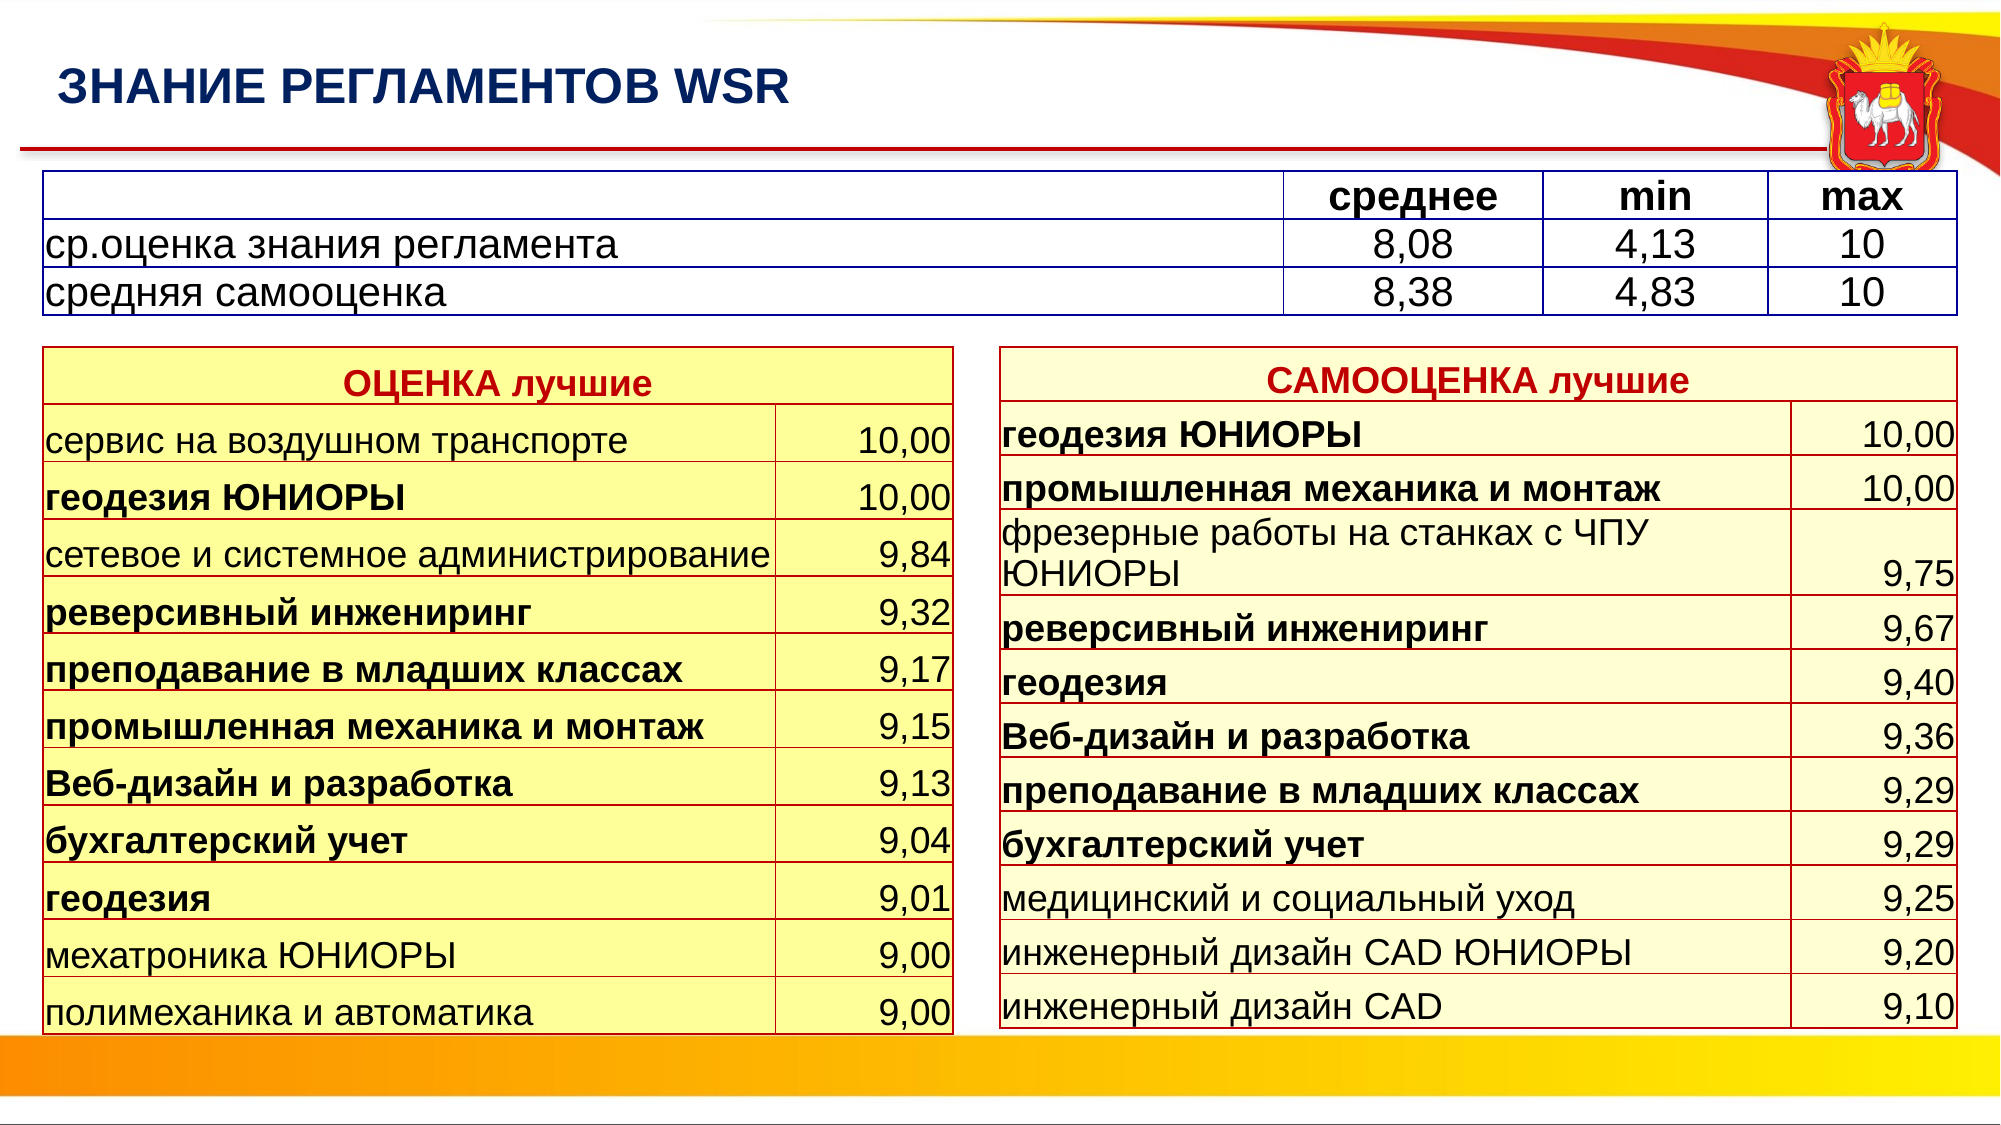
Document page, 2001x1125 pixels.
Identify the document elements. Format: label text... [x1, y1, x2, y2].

table_cell 10,00 [776, 462, 952, 518]
table_cell 9,15 [776, 691, 952, 747]
table_header САМООЦЕНКА лучшие [1001, 348, 1956, 400]
table_cell 9,32 [776, 577, 952, 632]
table_header max [1769, 172, 1956, 218]
table_cell 10,00 [1792, 402, 1956, 454]
table_cell 9,20 [1792, 920, 1956, 973]
text_box ЗНАНИЕ РЕГЛАМЕНТОВ WSR [43, 22, 1719, 121]
table_cell сетевое и системное администрирование [44, 520, 775, 575]
table_cell промышленная механика и монтаж [44, 691, 775, 747]
table_cell 10,00 [1792, 456, 1956, 508]
table_cell реверсивный инжениринг [1001, 596, 1790, 648]
table_cell геодезия [1001, 650, 1790, 702]
table_cell преподавание в младших классах [1001, 758, 1790, 810]
table_cell 9,75 [1792, 510, 1956, 594]
table_cell геодезия ЮНИОРЫ [44, 462, 775, 518]
table_cell бухгалтерский учет [44, 806, 775, 861]
table_cell 9,84 [776, 520, 952, 575]
table_cell 9,40 [1792, 650, 1956, 702]
table_cell Веб-дизайн и разработка [1001, 704, 1790, 756]
table_cell 8,38 [1284, 268, 1542, 314]
table_cell полимеханика и автоматика [44, 977, 775, 1033]
table_cell 10,00 [776, 405, 952, 461]
table_cell ср.оценка знания регламента [44, 220, 1283, 266]
table_cell 9,04 [776, 806, 952, 861]
table_cell промышленная механика и монтаж [1001, 456, 1790, 508]
picture [0, 0, 2001, 1125]
table_cell 9,29 [1792, 758, 1956, 810]
table_cell медицинский и социальный уход [1001, 866, 1790, 919]
table_cell Веб-дизайн и разработка [44, 748, 775, 804]
table_header [44, 172, 1283, 218]
table_cell геодезия [44, 863, 775, 918]
table_cell 4,13 [1544, 220, 1767, 266]
table_cell 9,36 [1792, 704, 1956, 756]
table_cell 9,10 [1792, 974, 1956, 1027]
table_header ОЦЕНКА лучшие [44, 348, 952, 403]
table_cell бухгалтерский учет [1001, 812, 1790, 864]
table_cell геодезия ЮНИОРЫ [1001, 402, 1790, 454]
table_cell сервис на воздушном транспорте [44, 405, 775, 461]
table_cell реверсивный инжениринг [44, 577, 775, 632]
table_cell 8,08 [1284, 220, 1542, 266]
table_cell 9,00 [776, 920, 952, 976]
table_cell средняя самооценка [44, 268, 1283, 314]
table_header среднее [1284, 172, 1542, 218]
table_cell мехатроника ЮНИОРЫ [44, 920, 775, 976]
table_cell 10 [1769, 268, 1956, 314]
table_cell 9,25 [1792, 866, 1956, 919]
table_cell инженерный дизайн CAD ЮНИОРЫ [1001, 920, 1790, 973]
table_cell инженерный дизайн CAD [1001, 974, 1790, 1027]
table_cell 9,00 [776, 977, 952, 1033]
table_cell 10 [1769, 220, 1956, 266]
table_cell 9,17 [776, 634, 952, 689]
table_cell преподавание в младших классах [44, 634, 775, 689]
table_cell фрезерные работы на станках с ЧПУ ЮНИОРЫ [1001, 510, 1790, 594]
table_cell 9,67 [1792, 596, 1956, 648]
table_cell 9,29 [1792, 812, 1956, 864]
table_cell 9,01 [776, 863, 952, 918]
table_header min [1544, 172, 1767, 218]
table_cell 4,83 [1544, 268, 1767, 314]
table_cell 9,13 [776, 748, 952, 804]
